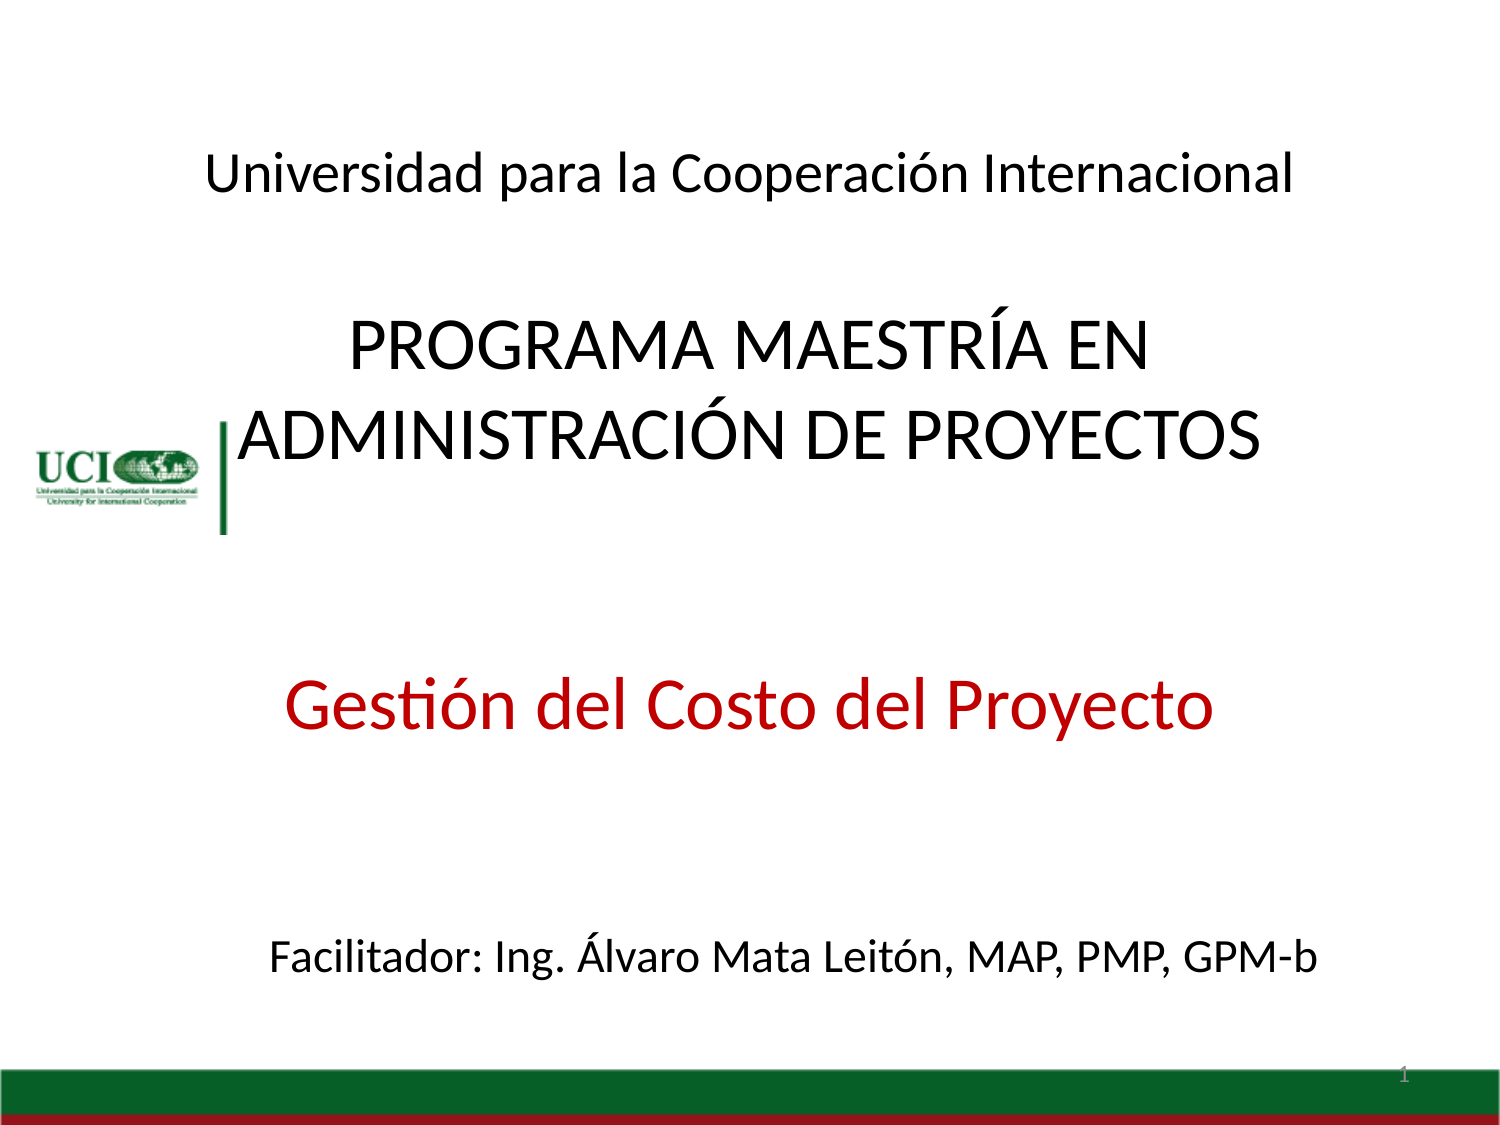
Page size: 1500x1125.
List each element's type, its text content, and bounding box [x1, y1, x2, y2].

picture [0, 0, 1500, 1125]
title Universidad para la Cooperación Internacional PROGRAMA MAESTRÍA EN ADMINISTRACIÓN DE PROYECTOS Gestión del Costo del Proyecto [112, 58, 1388, 551]
slide_number 1 [1074, 1042, 1425, 1103]
subtitle Facilitador: Ing. Álvaro Mata Leitón, MAP, PMP, GPM-b [224, 866, 1365, 1032]
